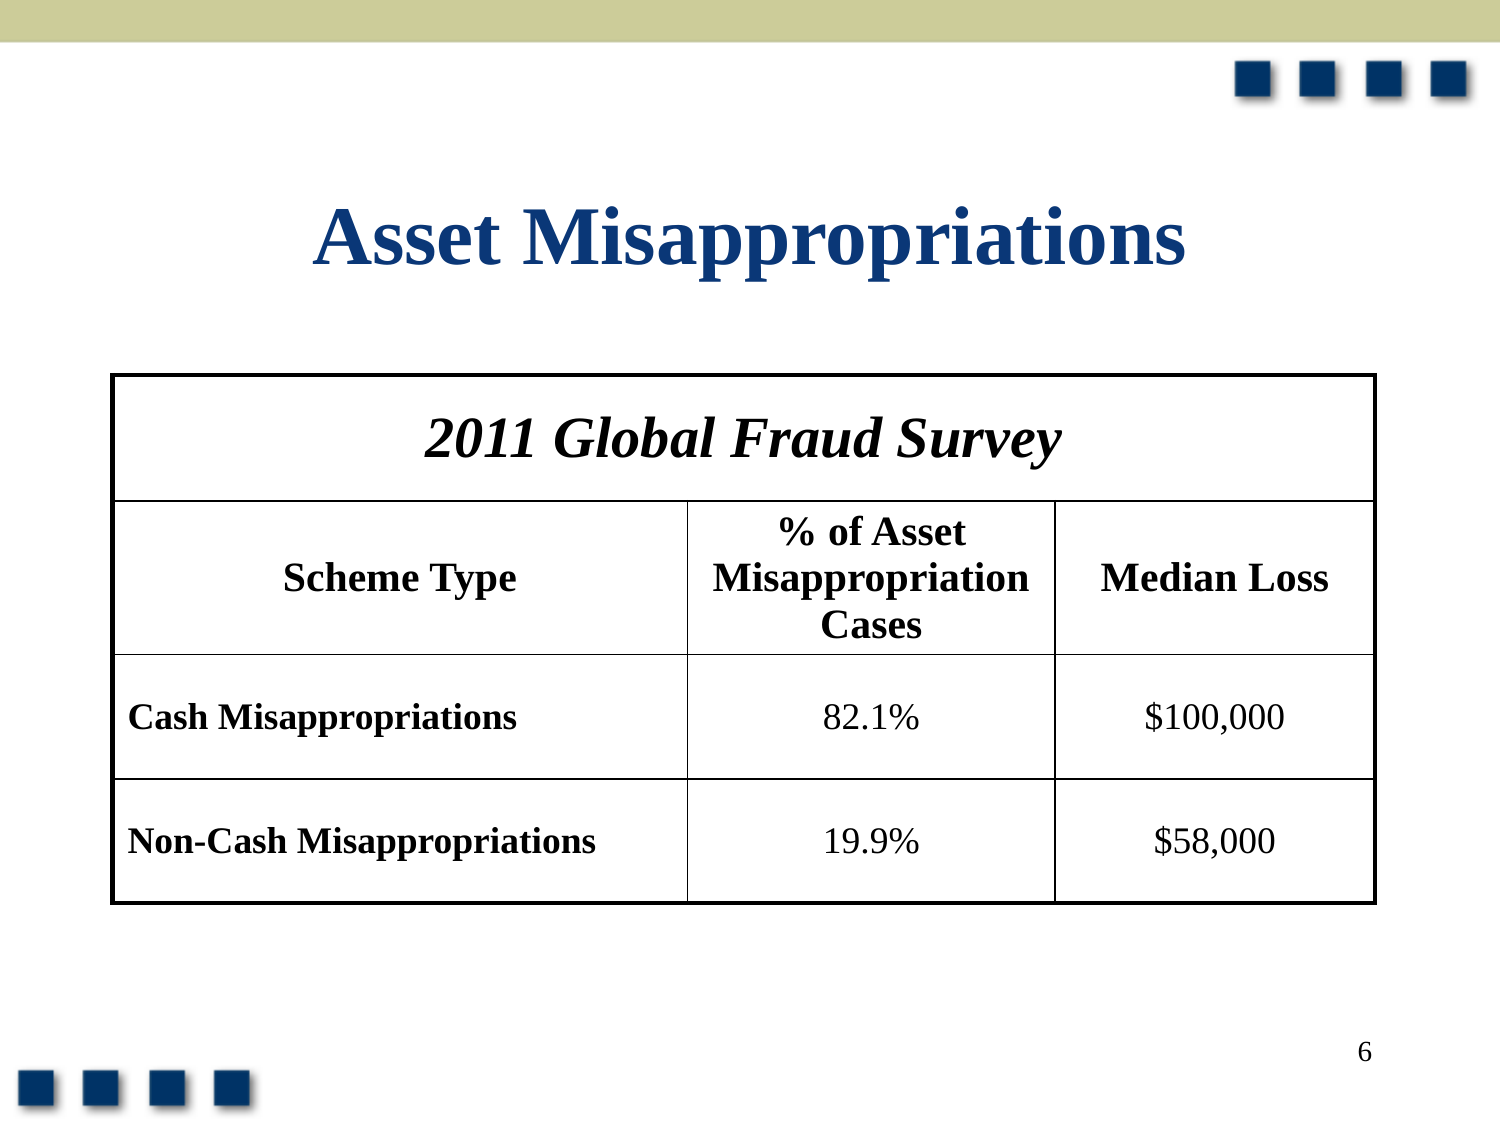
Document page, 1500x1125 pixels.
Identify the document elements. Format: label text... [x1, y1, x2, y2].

picture [0, 0, 1500, 1125]
table_header 2011 Global Fraud Survey [115, 377, 1373, 500]
table_cell Median Loss [1056, 502, 1373, 654]
table_cell 82.1% [688, 655, 1054, 778]
title Asset Misappropriations [112, 137, 1388, 326]
table_cell Non-Cash Misappropriations [115, 780, 687, 901]
table_cell $100,000 [1056, 655, 1373, 778]
table_cell Scheme Type [115, 502, 687, 654]
table_cell % of Asset Misappropriation Cases [688, 502, 1054, 654]
table_cell Cash Misappropriations [115, 655, 687, 778]
table_cell 19.9% [688, 780, 1054, 901]
table_cell $58,000 [1056, 780, 1373, 901]
slide_number 6 [1074, 1024, 1388, 1101]
